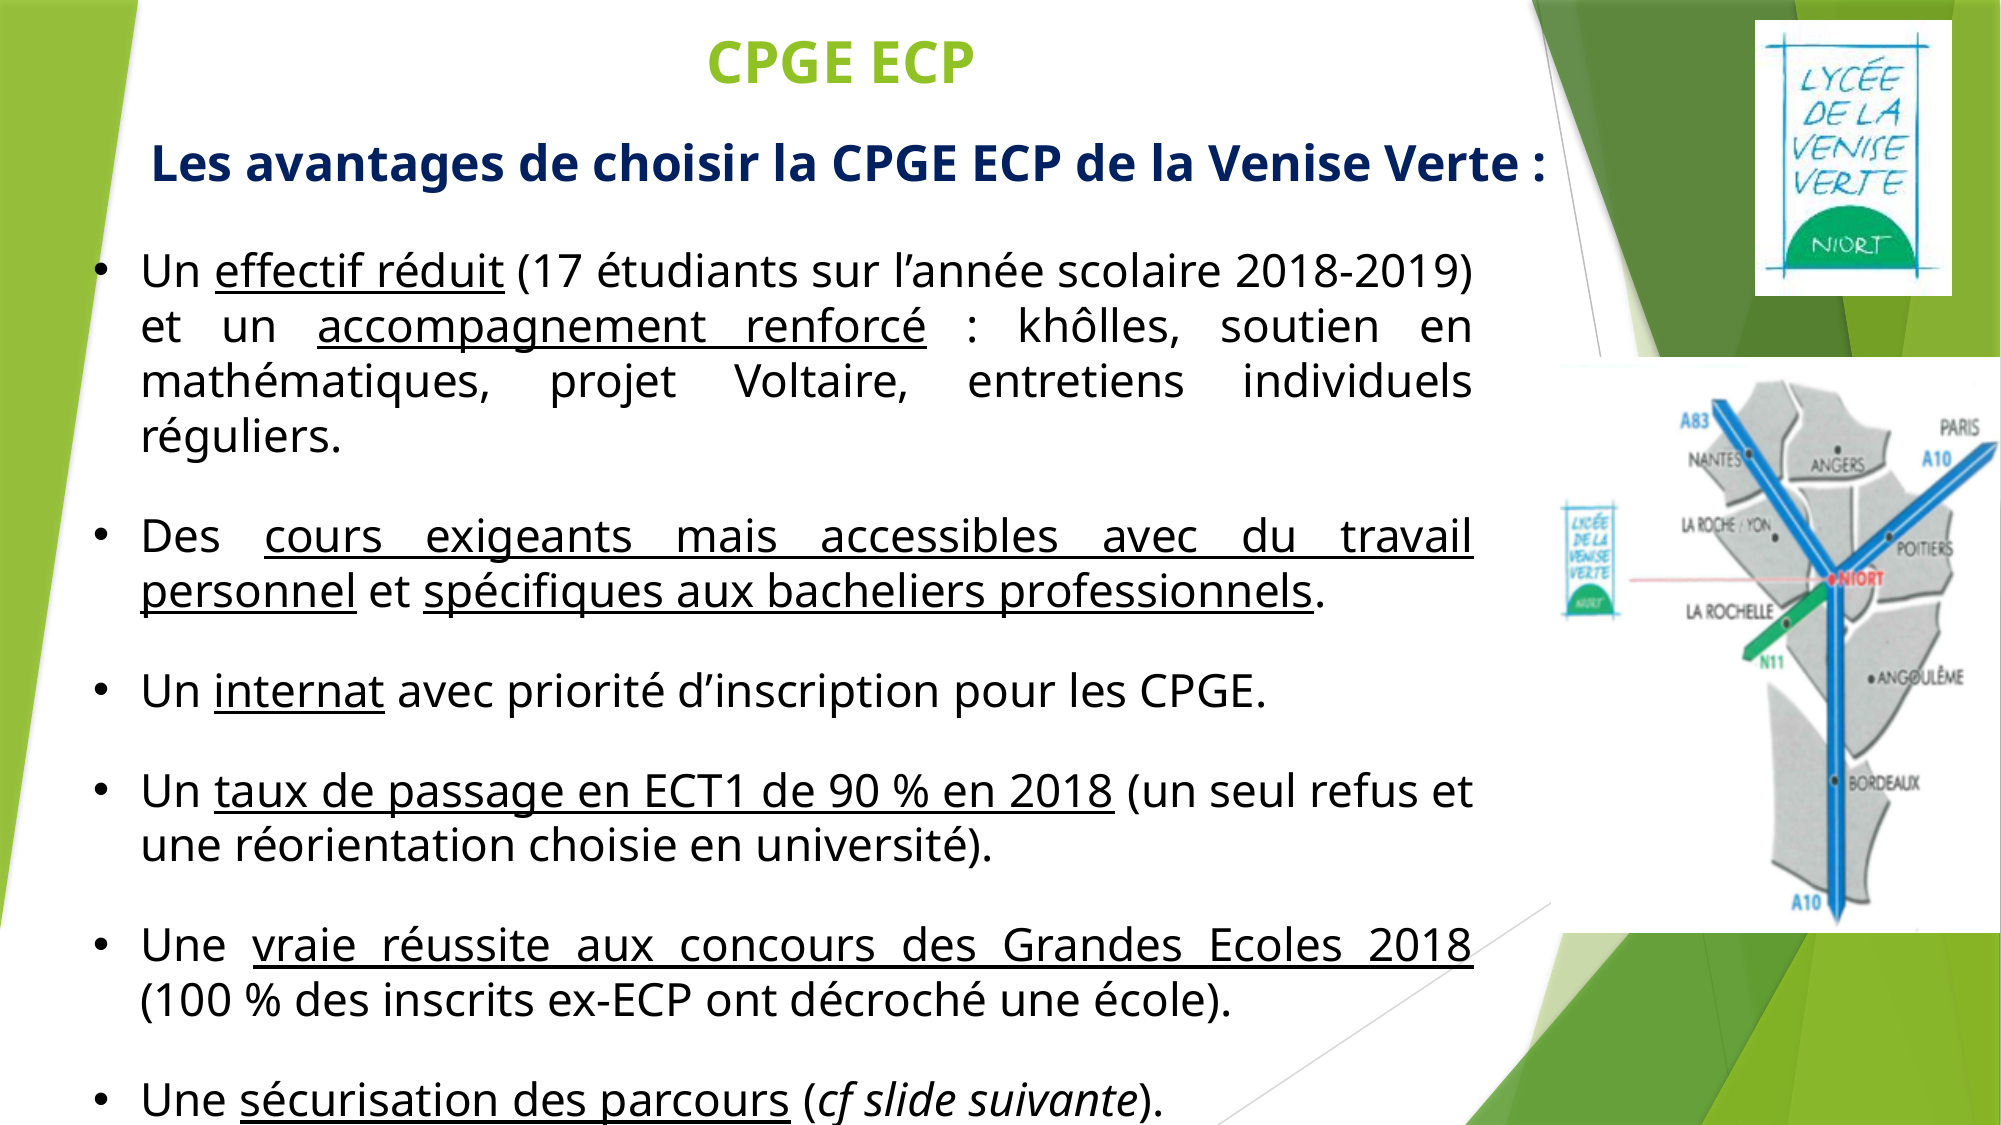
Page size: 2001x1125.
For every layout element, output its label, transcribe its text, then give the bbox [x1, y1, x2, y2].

picture [1550, 356, 2000, 933]
text_box Un effectif réduit (17 étudiants sur l’année scolaire 2018-2019) et un accompagnement renforcé : khôlles, soutien en mathématiques, projet Voltaire, entretiens individuels réguliers. Des cours exigeants mais accessibles avec du travail personnel et spécifiques aux bacheliers professionnels. Un internat avec priorité d’inscription pour les CPGE. Un taux de passage en ECT1 de 90 % en 2018 (un seul refus et une réorientation choisie en université). Une vraie réussite aux concours des Grandes Ecoles 2018 (100 % des inscrits ex-ECP ont décroché une école). Une sécurisation des parcours (cf slide suivante). [78, 233, 1489, 1125]
picture [1755, 19, 1952, 296]
subtitle Les avantages de choisir la CPGE ECP de la Venise Verte : [135, 123, 1715, 214]
text_box CPGE ECP [287, 0, 1395, 103]
